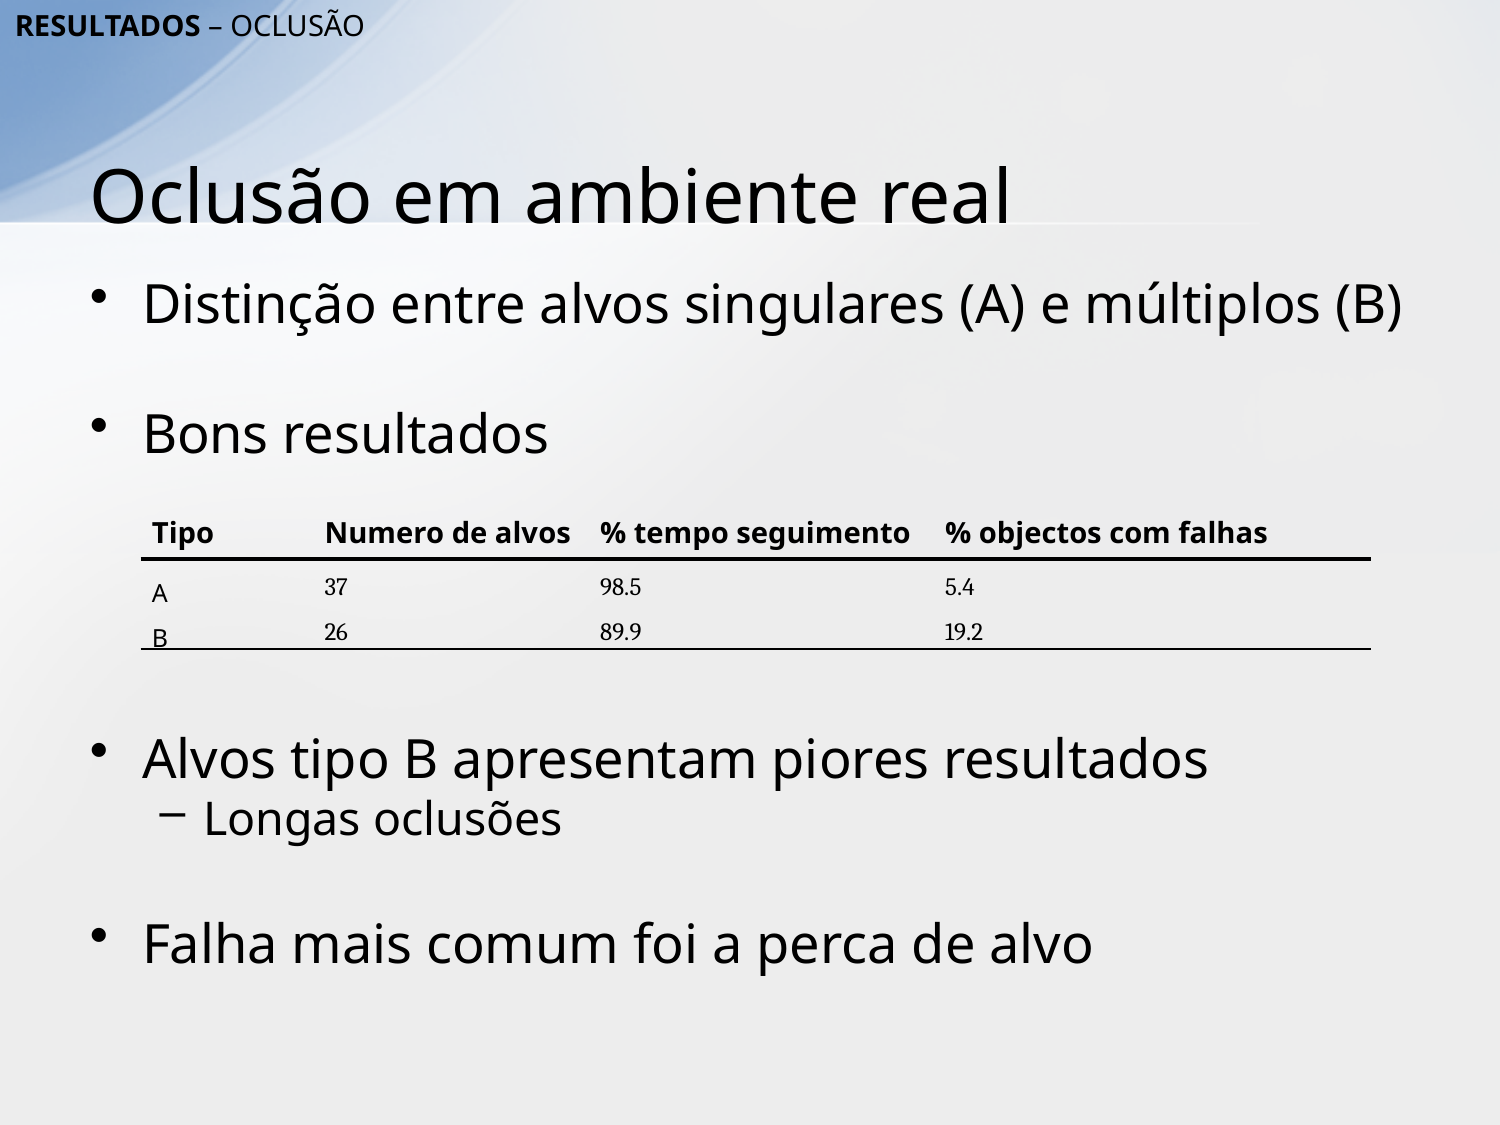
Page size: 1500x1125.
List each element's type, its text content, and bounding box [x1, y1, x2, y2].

list Distinção entre alvos singulares (A) e múltiplos (B) Bons resultados Alvos tipo B apresentam piores resultados Longas oclusões Falha mais comum foi a perca de alvo [75, 262, 1425, 1005]
picture [0, 0, 1500, 1125]
table_header Tipo [141, 492, 313, 557]
table_cell 26 [313, 604, 589, 648]
table_cell 5.4 [934, 561, 1371, 604]
table_cell A [141, 561, 313, 604]
title Oclusão em ambiente real [75, 58, 1425, 247]
table_cell 37 [313, 561, 589, 604]
table_cell 98.5 [589, 561, 934, 604]
table_header Numero de alvos [313, 492, 589, 557]
table_cell 19.2 [934, 604, 1371, 648]
table_header % objectos com falhas [934, 492, 1371, 557]
table_header % tempo seguimento [589, 492, 934, 557]
table_cell B [141, 604, 313, 648]
table_cell 89.9 [589, 604, 934, 648]
text_box Resultados – Oclusão [0, 0, 692, 50]
